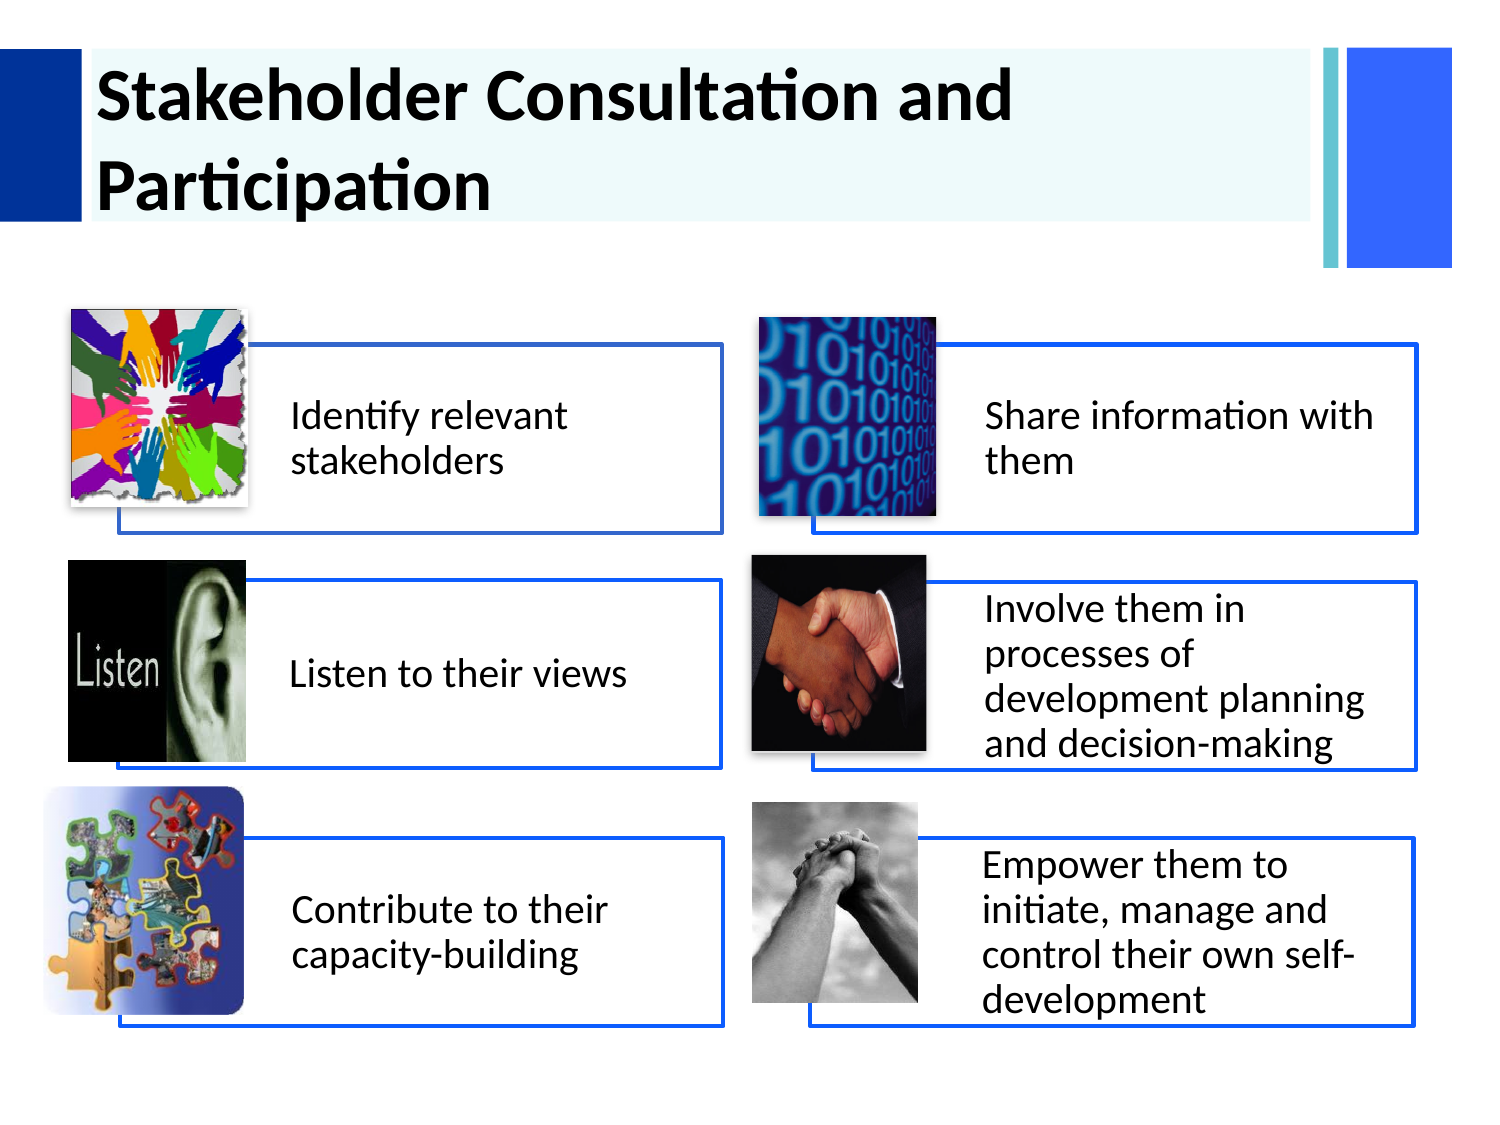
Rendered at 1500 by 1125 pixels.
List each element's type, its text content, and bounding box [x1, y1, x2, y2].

picture [68, 559, 247, 762]
picture [751, 801, 918, 1004]
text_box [118, 343, 723, 534]
picture [28, 787, 259, 1002]
text_box [751, 554, 927, 753]
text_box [119, 837, 724, 1027]
text_box [70, 309, 249, 507]
text_box [758, 317, 937, 516]
picture [44, 1010, 114, 1014]
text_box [812, 343, 1418, 534]
title Stakeholder Consultation and Participation [81, 51, 1322, 220]
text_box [250, 579, 722, 769]
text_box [812, 581, 1417, 771]
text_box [809, 837, 1414, 1027]
